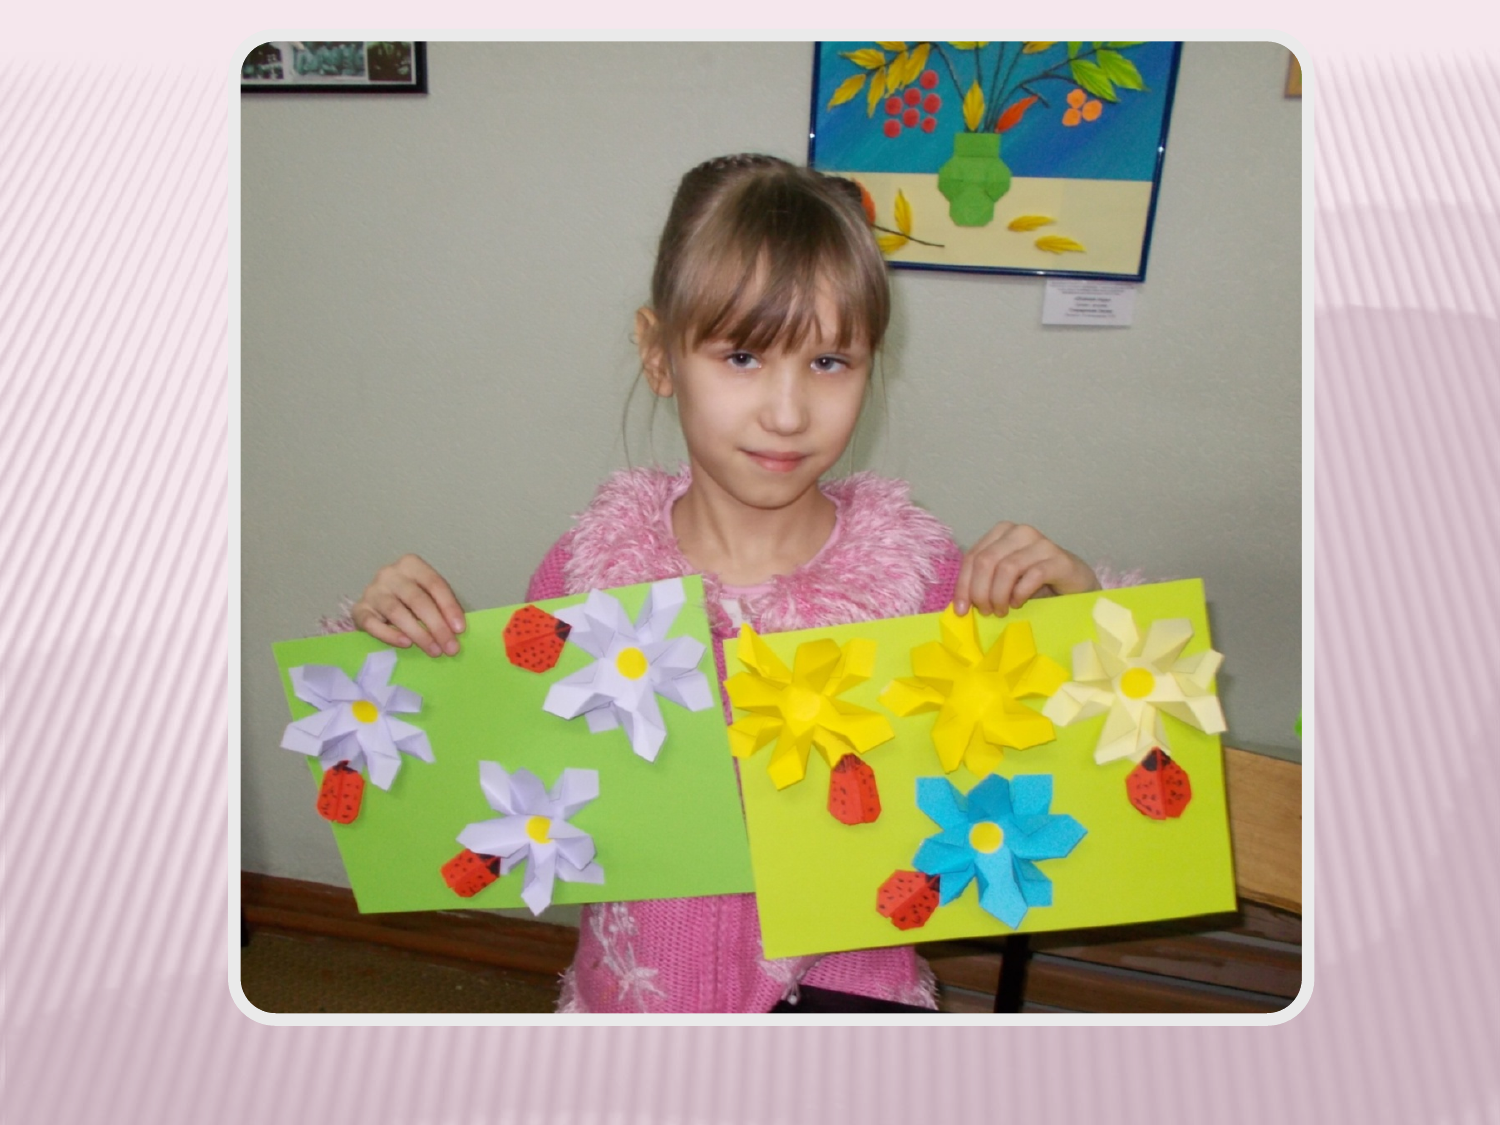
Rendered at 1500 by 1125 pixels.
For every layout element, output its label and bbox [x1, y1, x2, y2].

picture [234, 34, 1309, 1020]
